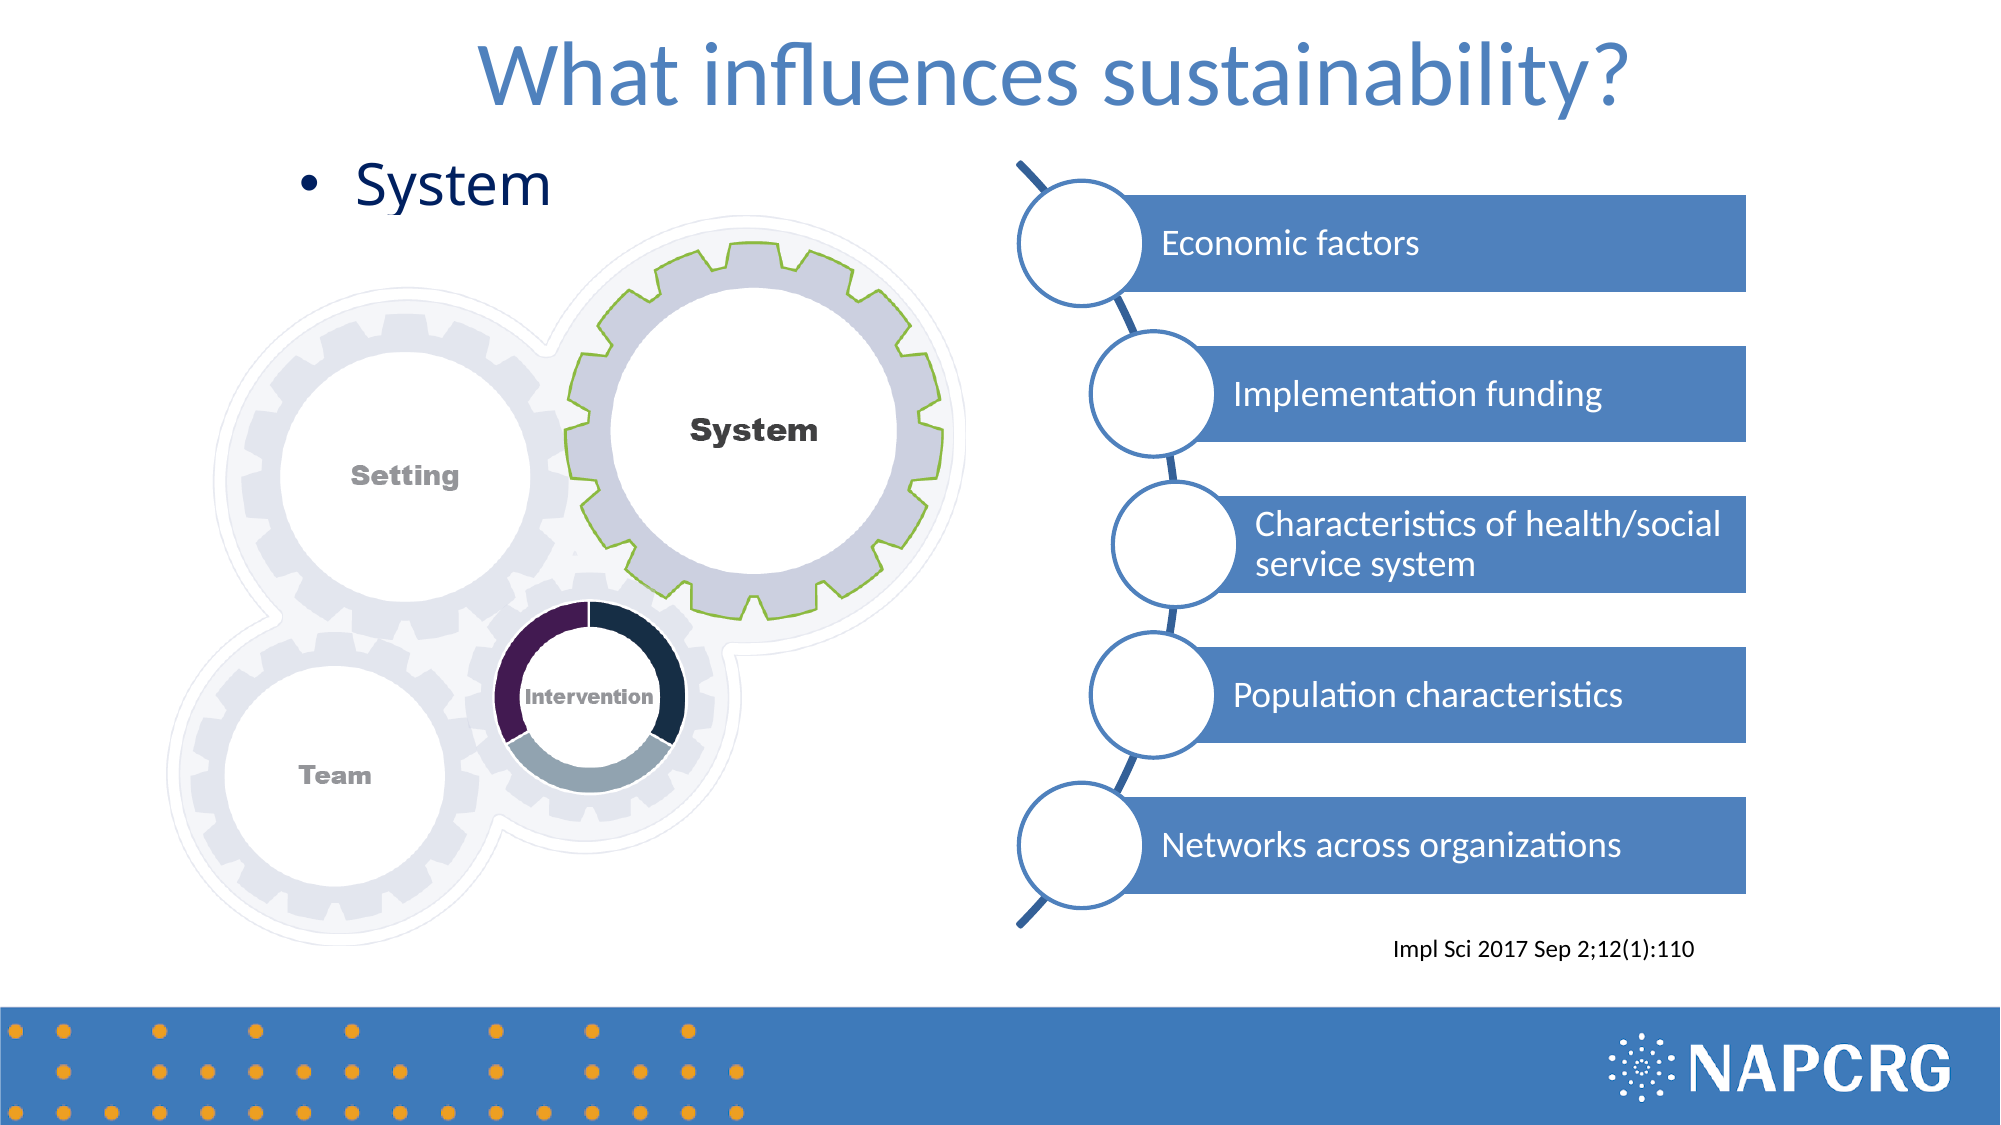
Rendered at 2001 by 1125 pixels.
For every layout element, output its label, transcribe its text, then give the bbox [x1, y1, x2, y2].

text_box System [284, 139, 1084, 971]
picture [0, 1, 2000, 1125]
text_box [1005, 142, 1760, 947]
text_box [1315, 976, 1739, 1044]
text_box Impl Sci 2017 Sep 2;12(1):110 [1378, 953, 1759, 970]
text_box What influences sustainability? [166, 0, 1946, 174]
